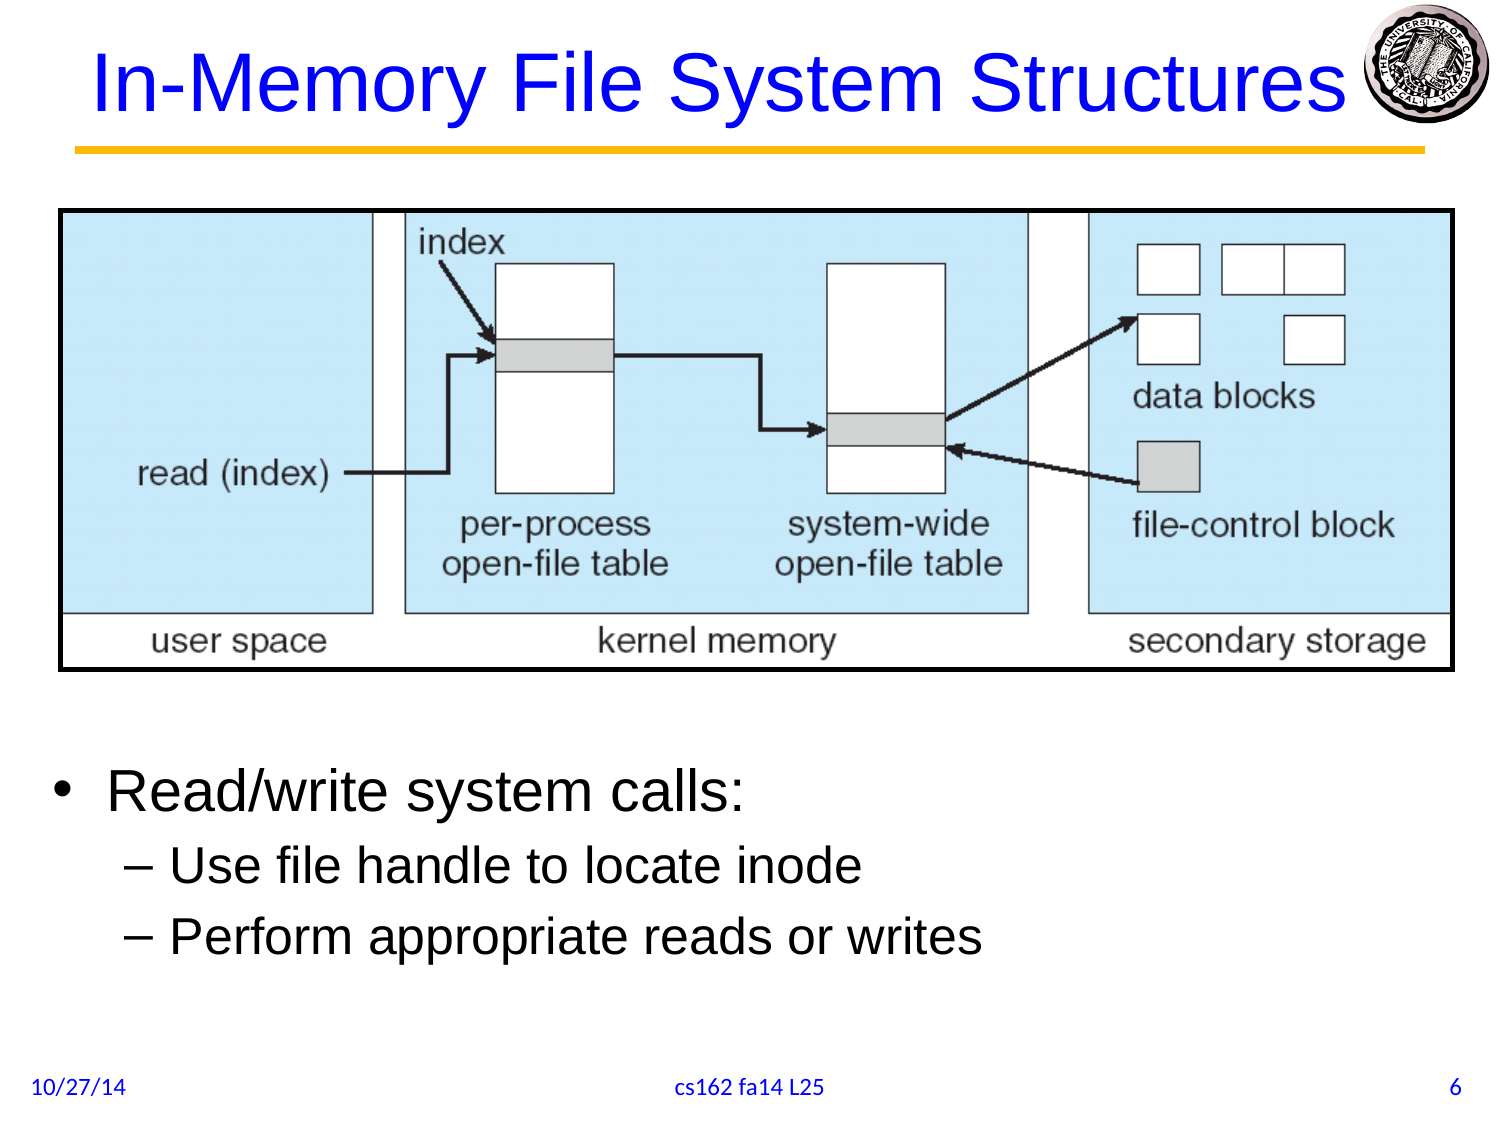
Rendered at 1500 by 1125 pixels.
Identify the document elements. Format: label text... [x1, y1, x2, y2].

footer cs162 fa14 L25 [512, 1055, 988, 1115]
picture [62, 212, 1451, 668]
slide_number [15, 1055, 366, 1115]
picture [1350, 0, 1500, 127]
title In-Memory File System Structures [75, 6, 1425, 150]
list Read/write system calls: Use file handle to locate inode Perform appropriate reads or writes [37, 737, 1425, 975]
slide_number 6 [1127, 1055, 1478, 1115]
